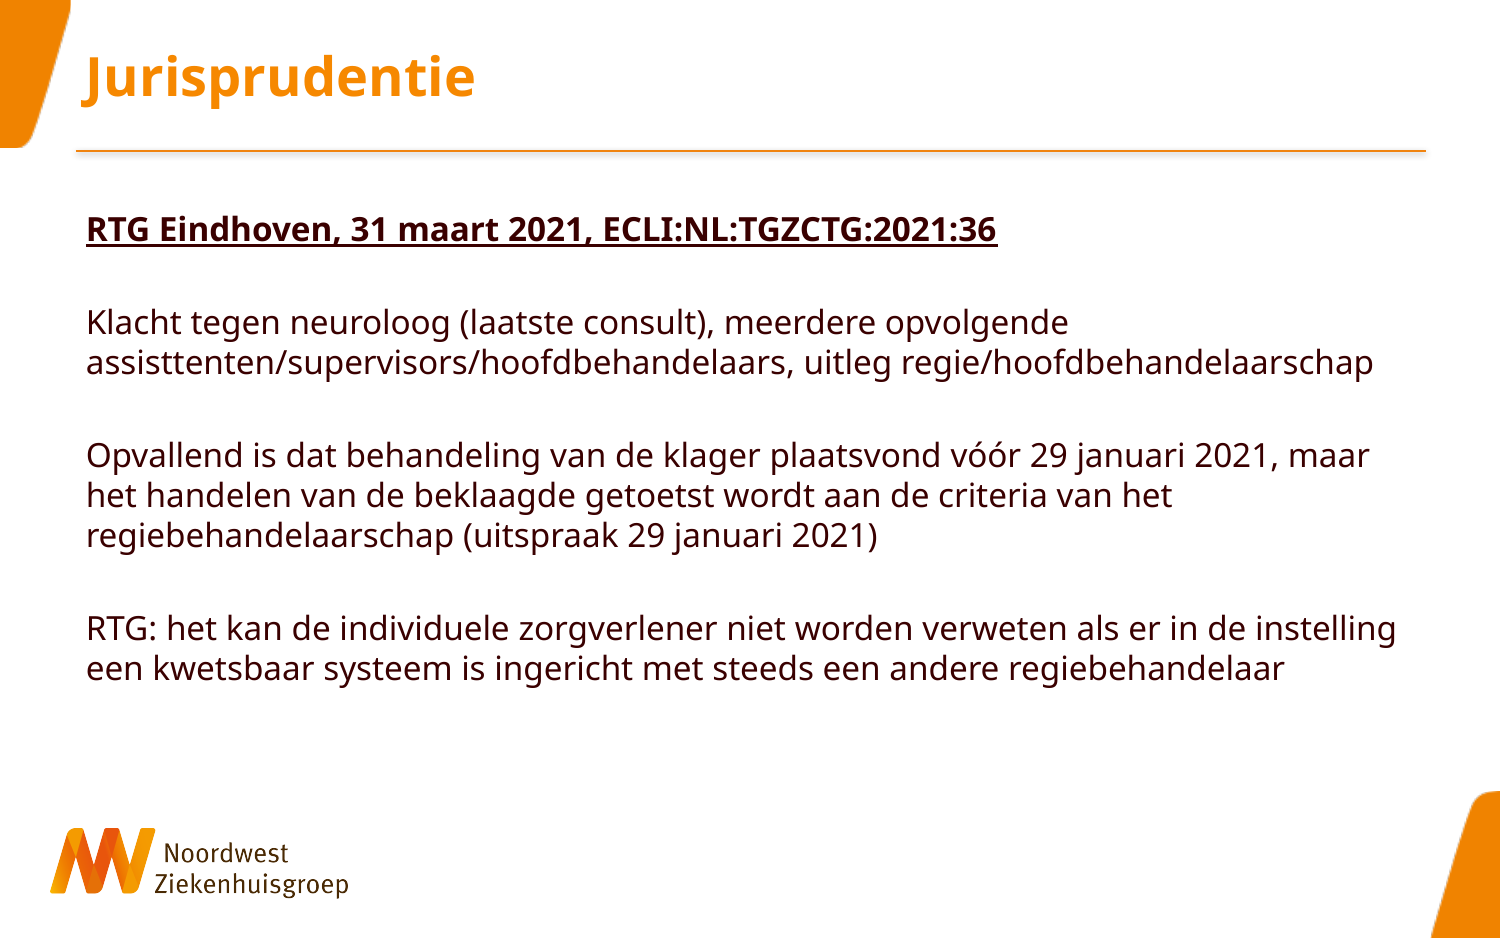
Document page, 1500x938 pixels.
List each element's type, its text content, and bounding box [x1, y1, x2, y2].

picture [50, 828, 348, 899]
title Jurisprudentie [70, 0, 1425, 148]
list RTG Eindhoven, 31 maart 2021, ECLI:NL:TGZCTG:2021:36 Klacht tegen neuroloog (laatste consult), meerdere opvolgende assisttenten/supervisors/hoofdbehandelaars, uitleg regie/hoofdbehandelaarschap Opvallend is dat behandeling van de klager plaatsvond vóór 29 januari 2021, maar het handelen van de beklaagde getoetst wordt aan de criteria van het regiebehandelaarschap (uitspraak 29 januari 2021) RTG: het kan de individuele zorgverlener niet worden verweten als er in de instelling een kwetsbaar systeem is ingericht met steeds een andere regiebehandelaar [70, 200, 1426, 812]
